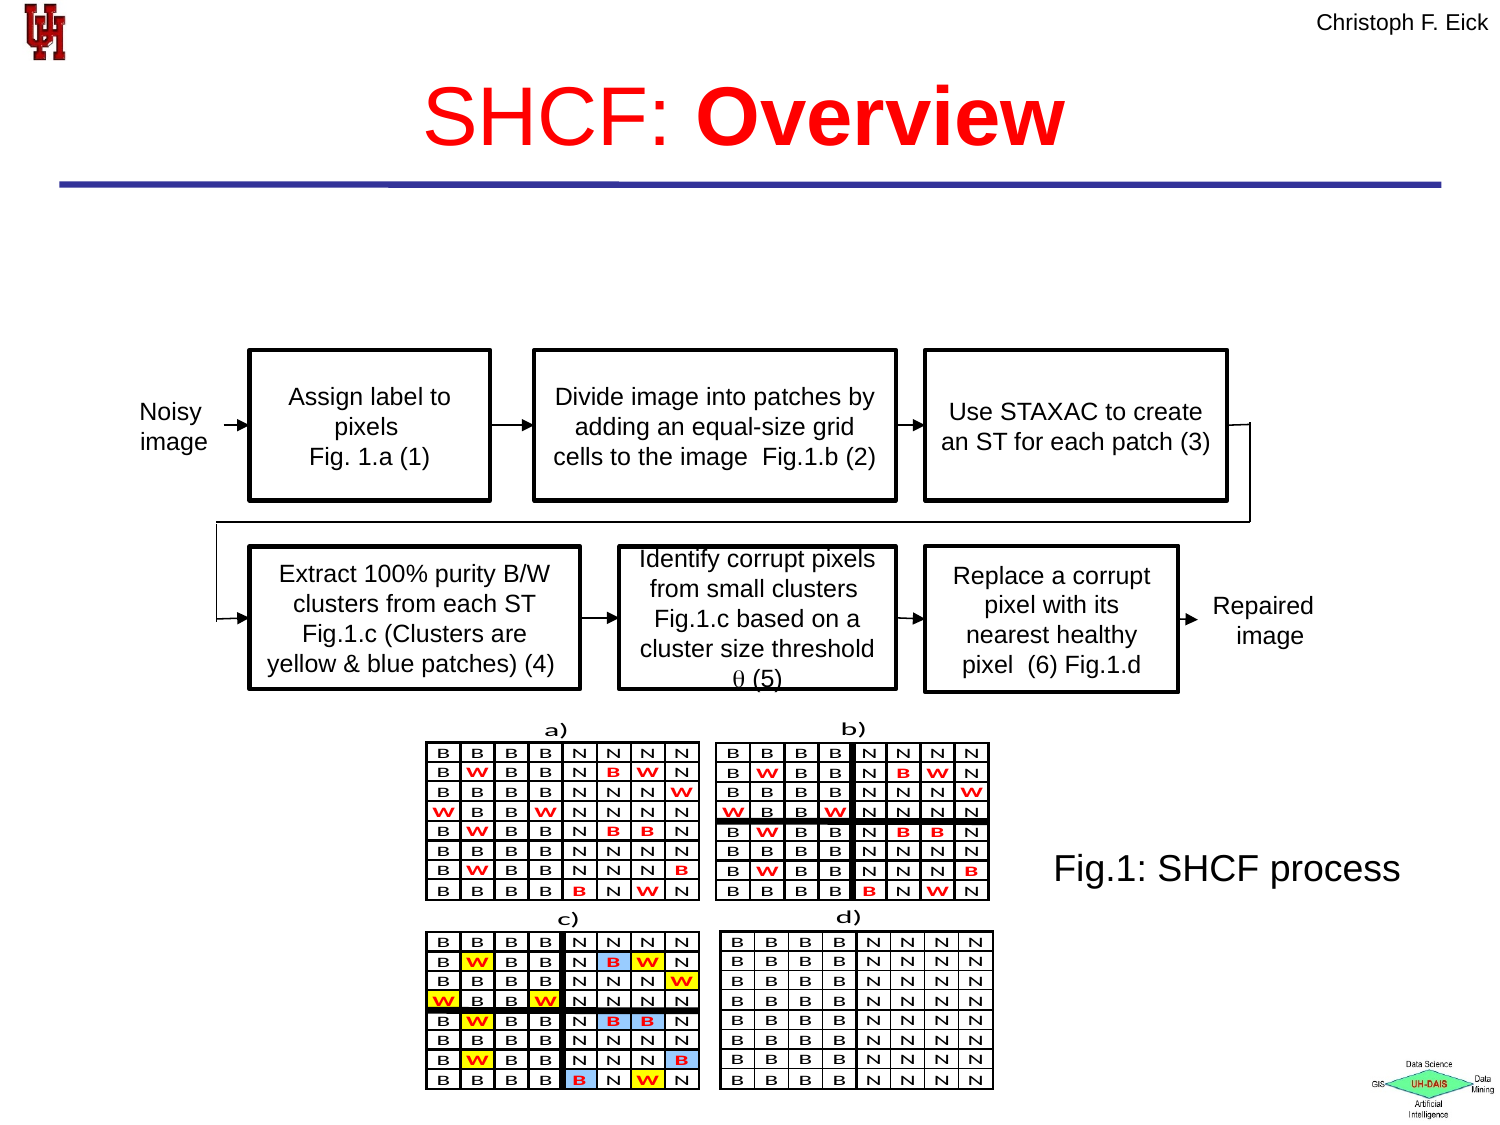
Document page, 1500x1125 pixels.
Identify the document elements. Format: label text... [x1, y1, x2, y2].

text_box Fig.1: SHCF process [1038, 836, 1416, 897]
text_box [123, 349, 1344, 693]
picture [424, 712, 996, 1099]
picture [22, 0, 67, 61]
text_box SHCF: Overview [123, 54, 1365, 170]
picture [1364, 1048, 1500, 1125]
